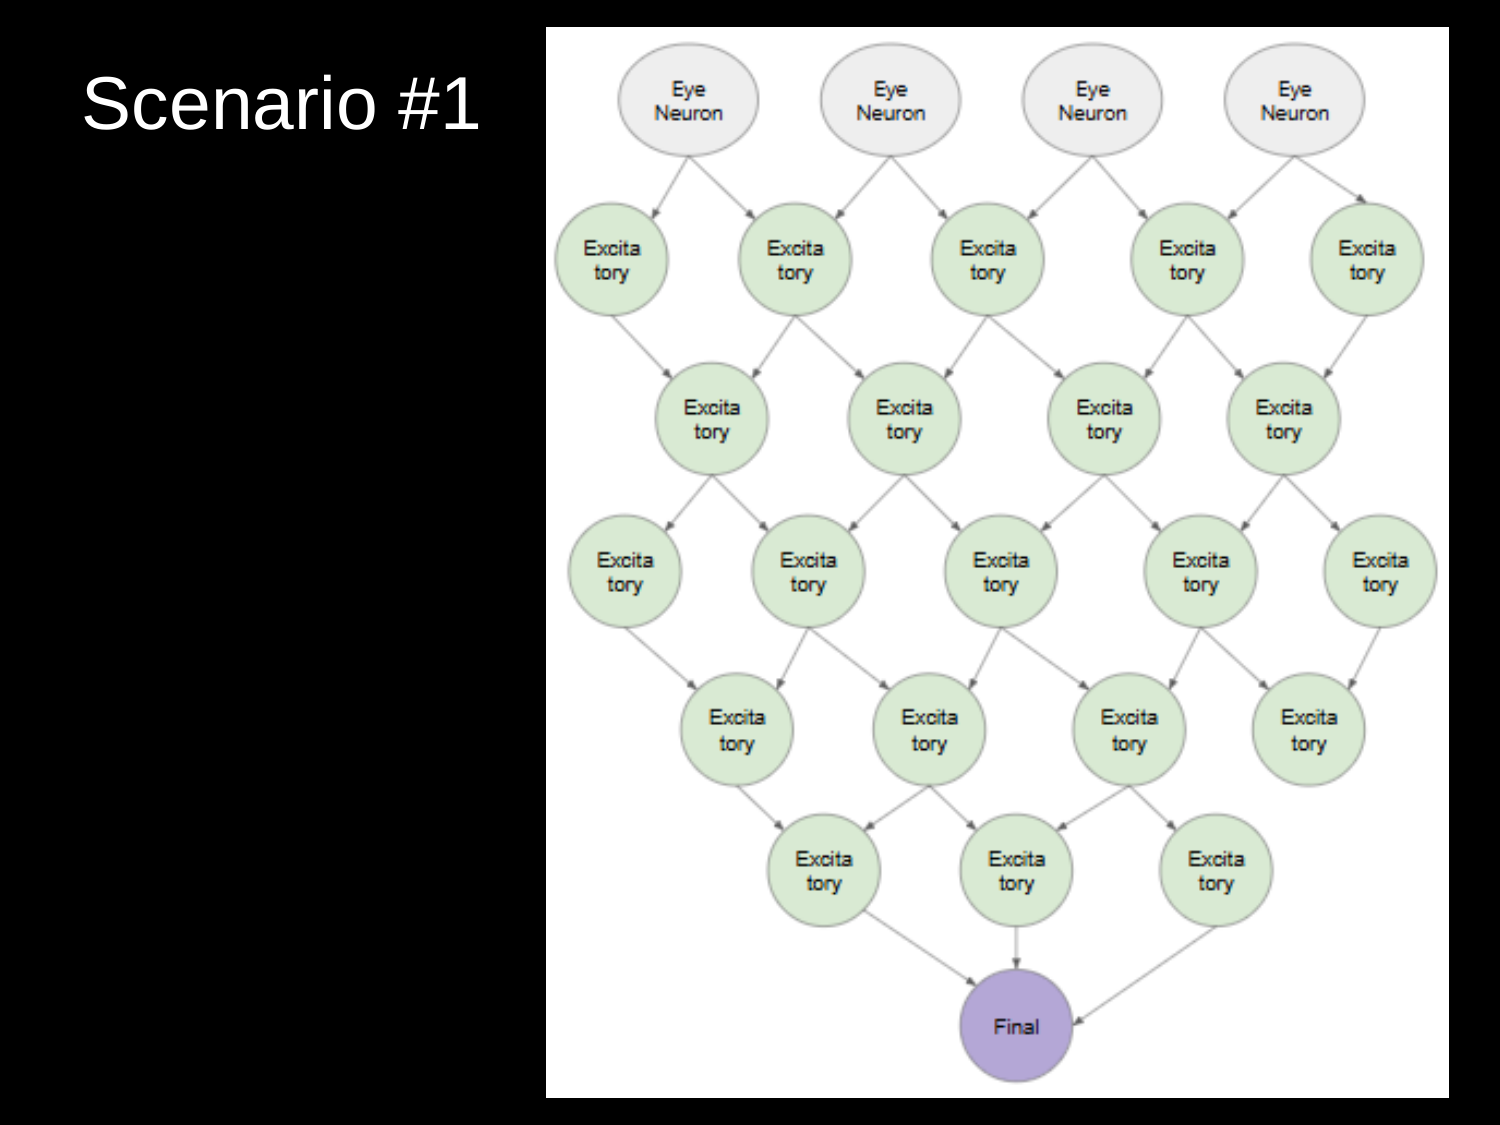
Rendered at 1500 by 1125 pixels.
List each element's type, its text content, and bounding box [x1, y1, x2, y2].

picture [545, 27, 1449, 1098]
text_box 1 [1161, 0, 1500, 135]
title Scenario #1 [17, 5, 547, 194]
